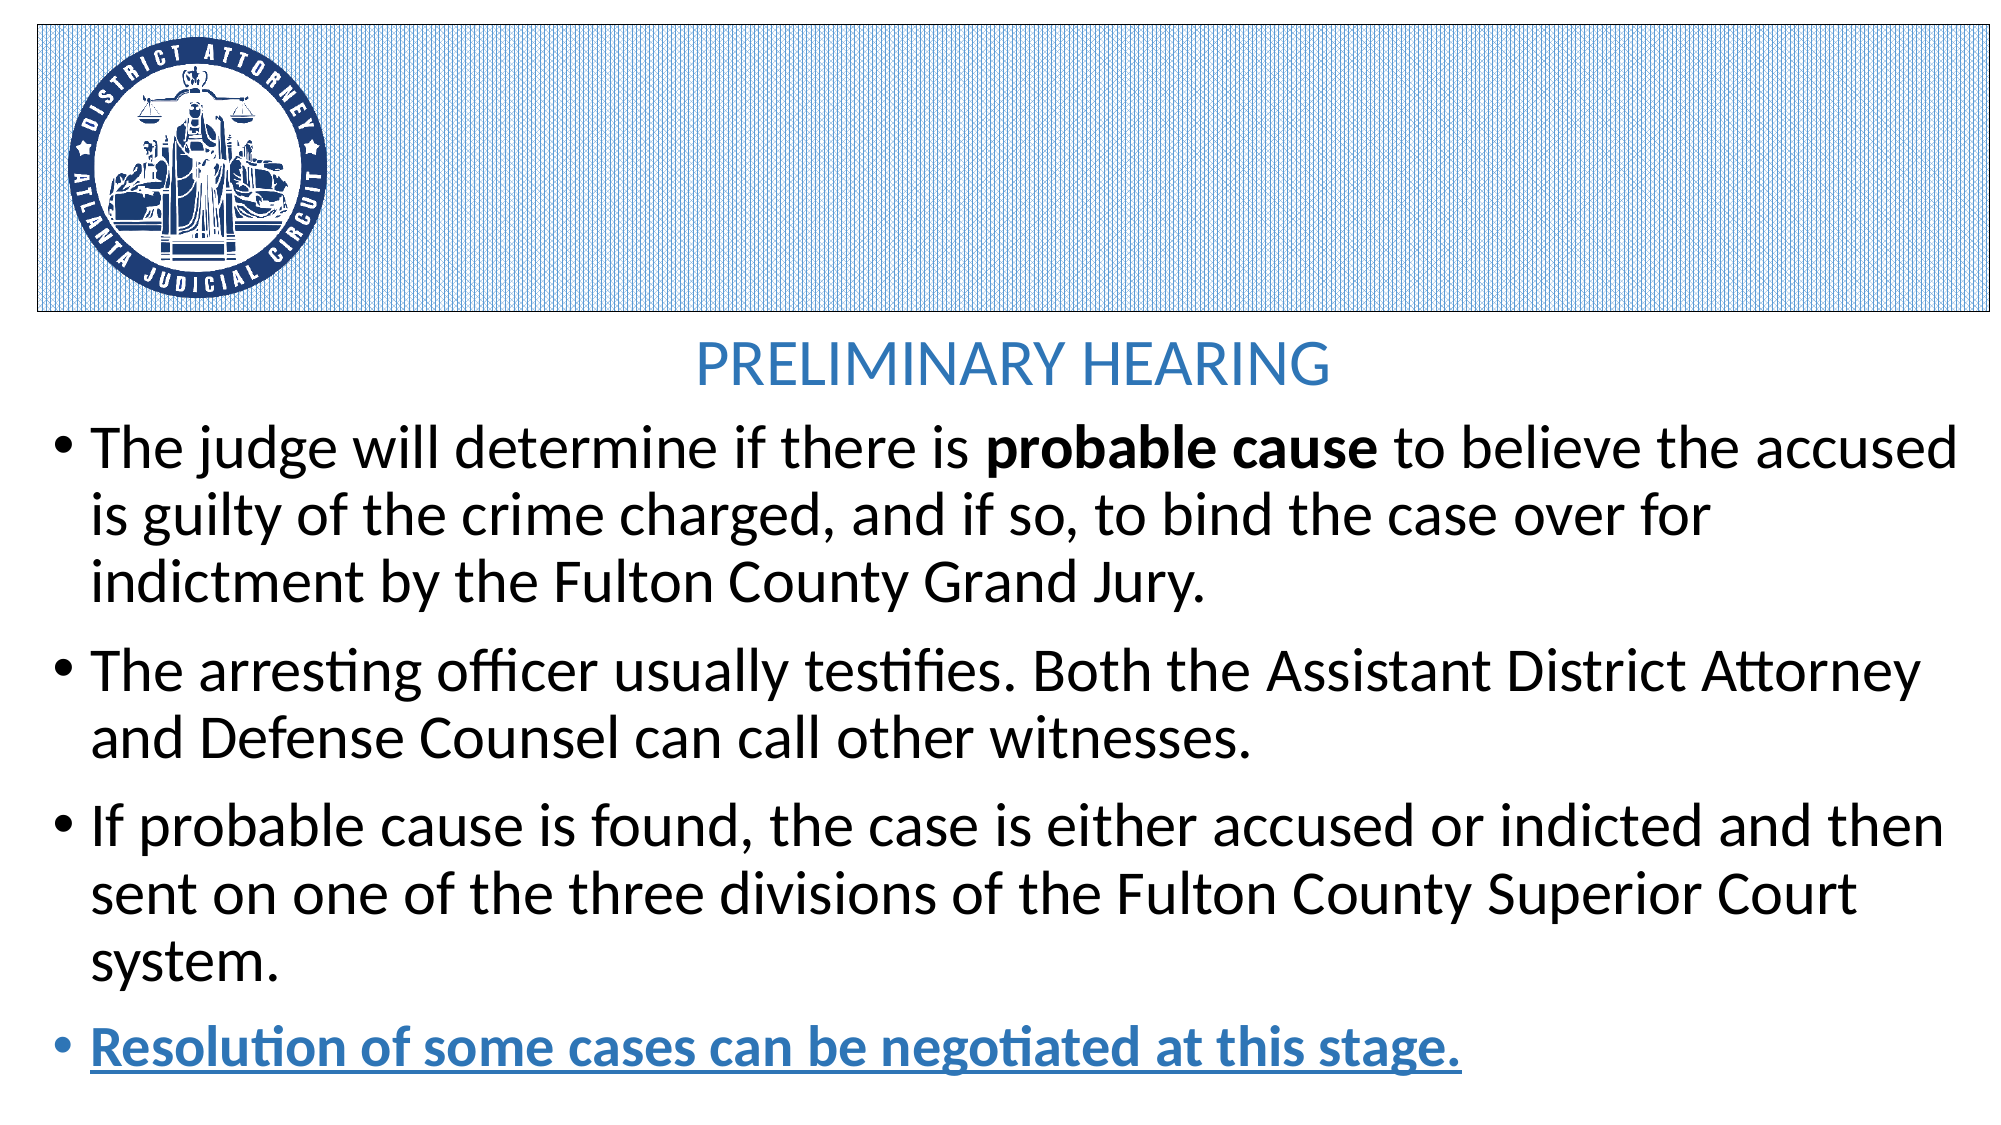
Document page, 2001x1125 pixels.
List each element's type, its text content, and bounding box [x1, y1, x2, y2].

picture [68, 37, 327, 298]
text_box PRELIMINARY HEARING [680, 312, 1347, 487]
list The judge will determine if there is probable cause to believe the accused is guilty of the crime charged, and if so, to bind the case over for indictment by the Fulton County Grand Jury. The arresting officer usually testifies. Both the Assistant District Attorney and Defense Counsel can call other witnesses. If probable cause is found, the case is either accused or indicted and then sent on one of the three divisions of the Fulton County Superior Court system. Resolution of some cases can be negotiated at this stage. [37, 406, 1976, 1125]
title [37, 24, 1990, 312]
